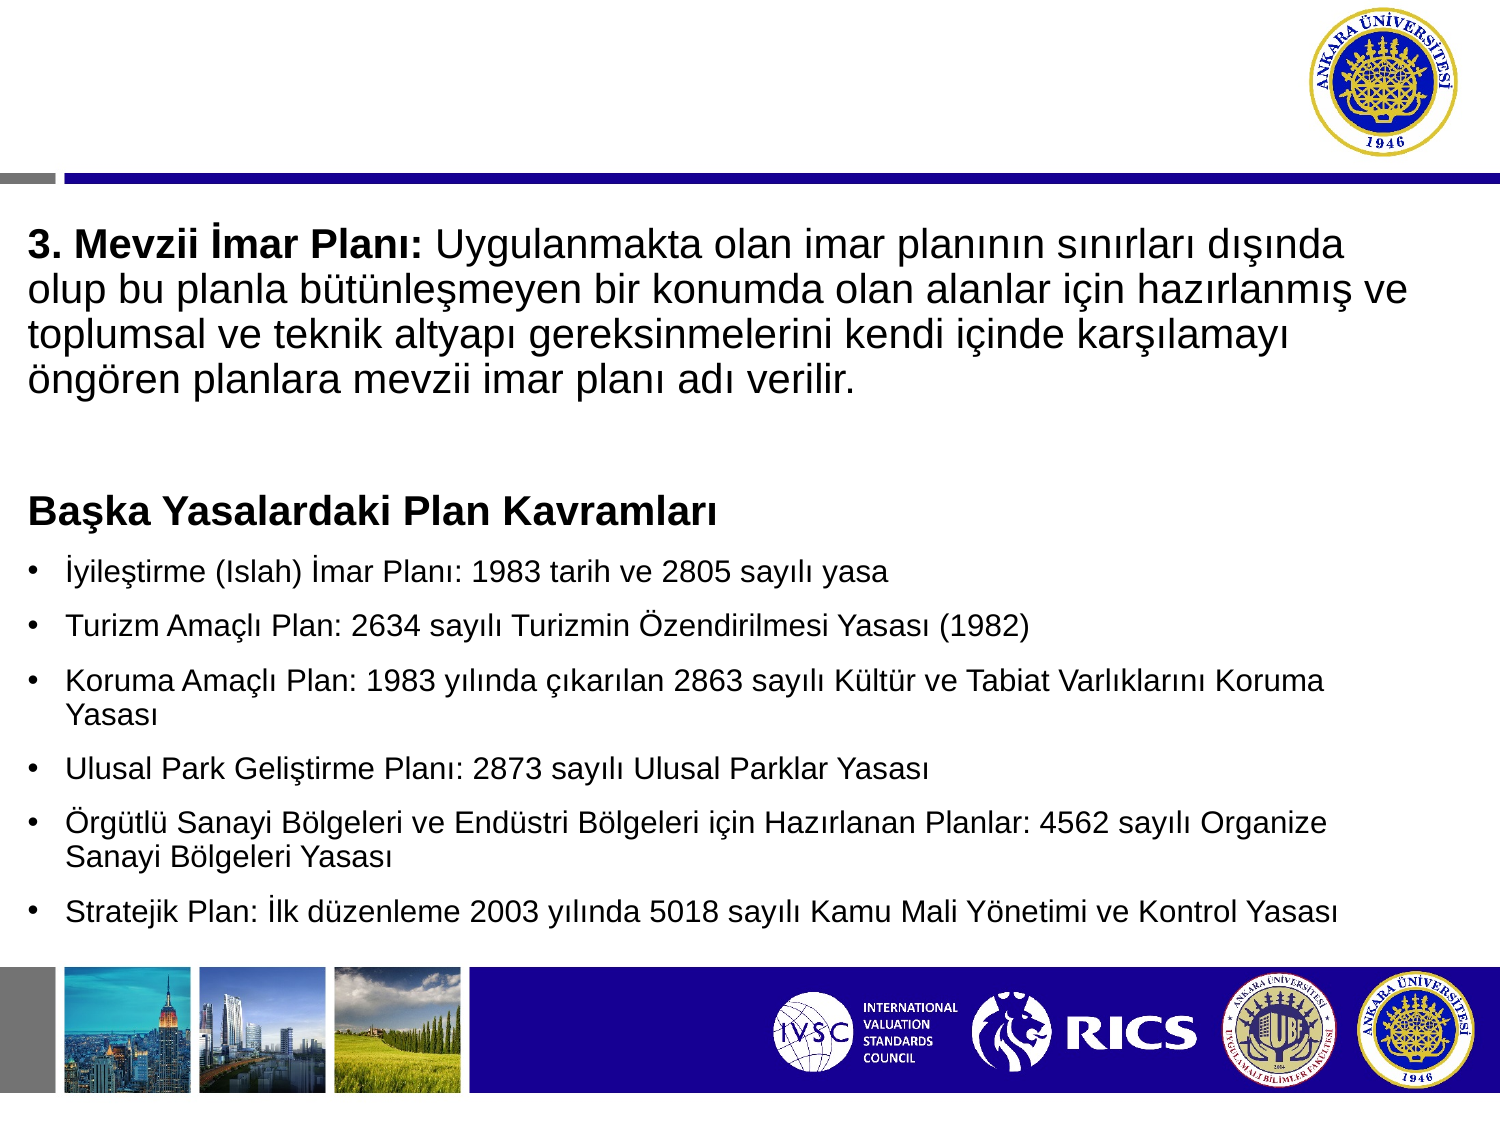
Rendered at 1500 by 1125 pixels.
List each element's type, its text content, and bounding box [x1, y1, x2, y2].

list 3. Mevzii İmar Planı: Uygulanmakta olan imar planının sınırları dışında olup bu planla bütünleşmeyen bir konumda olan alanlar için hazırlanmış ve toplumsal ve teknik altyapı gereksinmelerini kendi içinde karşılamayı öngören planlara mevzii imar planı adı verilir. Başka Yasalardaki Plan Kavramları İyileştirme (Islah) İmar Planı: 1983 tarih ve 2805 sayılı yasa Turizm Amaçlı Plan: 2634 sayılı Turizmin Özendirilmesi Yasası (1982) Koruma Amaçlı Plan: 1983 yılında çıkarılan 2863 sayılı Kültür ve Tabiat Varlıklarını Koruma Yasası Ulusal Park Geliştirme Planı: 2873 sayılı Ulusal Parklar Yasası Örgütlü Sanayi Bölgeleri ve Endüstri Bölgeleri için Hazırlanan Planlar: 4562 sayılı Organize Sanayi Bölgeleri Yasası Stratejik Plan: İlk düzenleme 2003 yılında 5018 sayılı Kamu Mali Yönetimi ve Kontrol Yasası [27, 222, 1426, 923]
footer [510, 1046, 990, 1103]
picture [0, 0, 1500, 1125]
